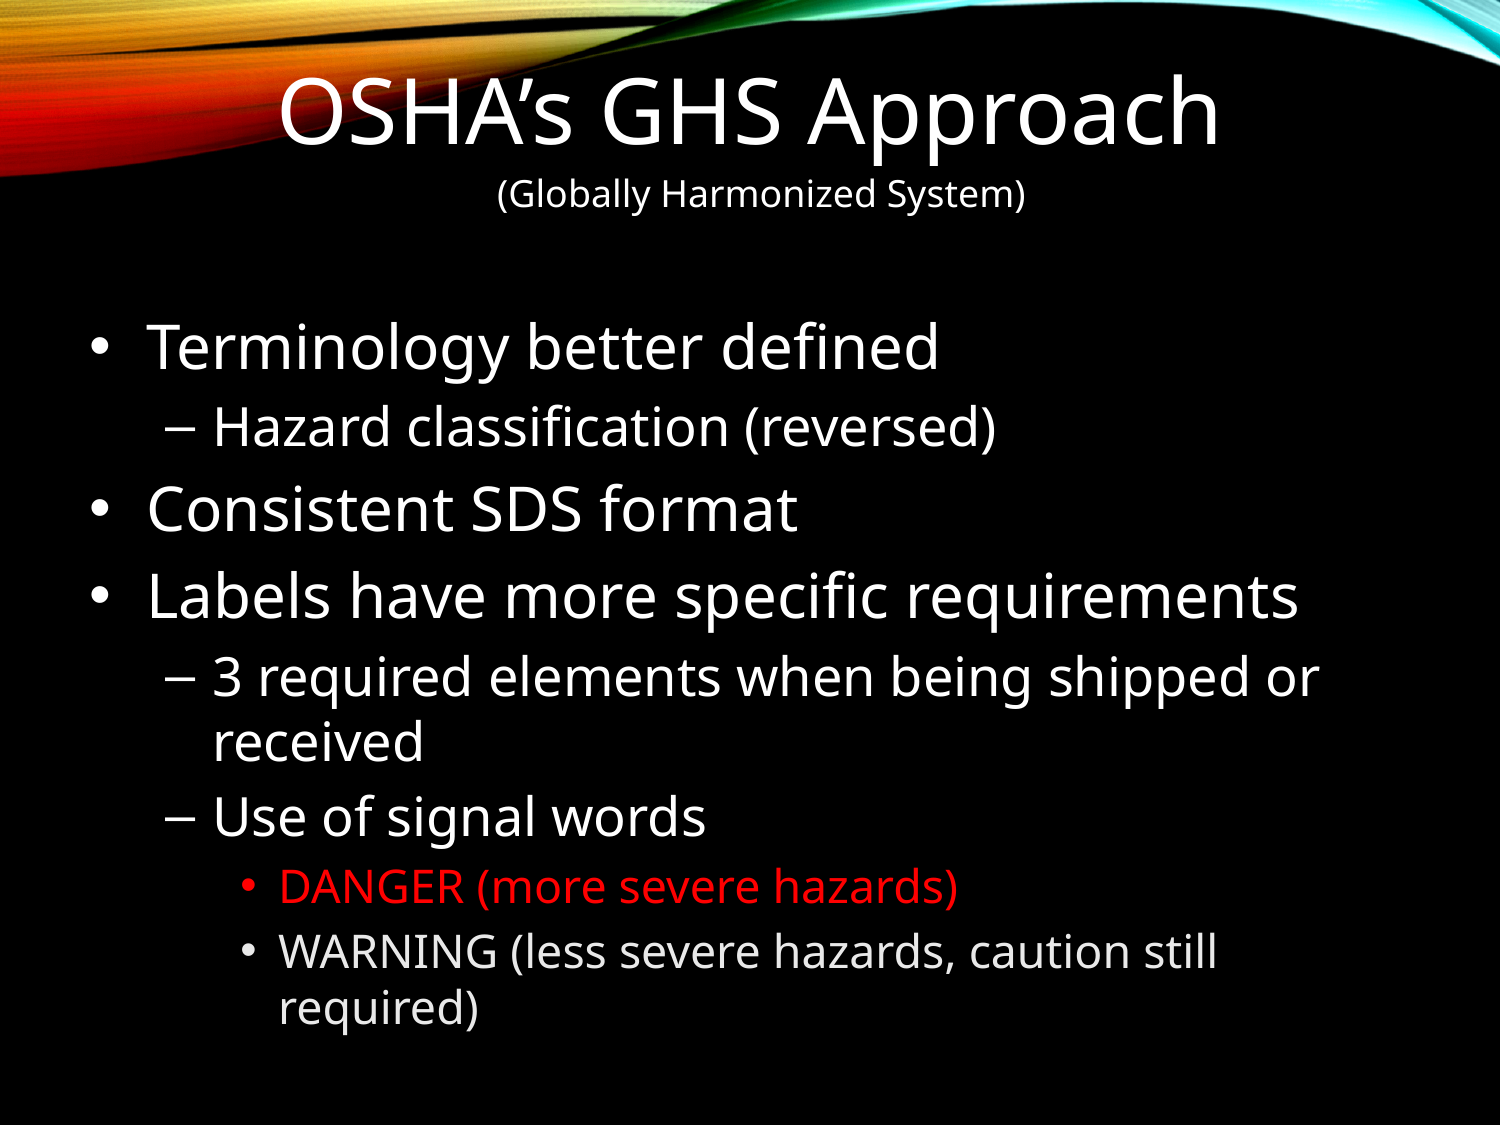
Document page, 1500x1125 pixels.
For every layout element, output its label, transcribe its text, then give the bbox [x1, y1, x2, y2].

text_box (Globally Harmonized System) [482, 162, 1041, 223]
text_box Terminology better defined Hazard classification (reversed) Consistent SDS format Labels have more specific requirements 3 required elements when being shipped or received Use of signal words DANGER (more severe hazards) WARNING (less severe hazards, caution still required) [74, 299, 1425, 1043]
picture [0, 0, 1500, 178]
text_box OSHA’s GHS Approach [50, 45, 1450, 233]
